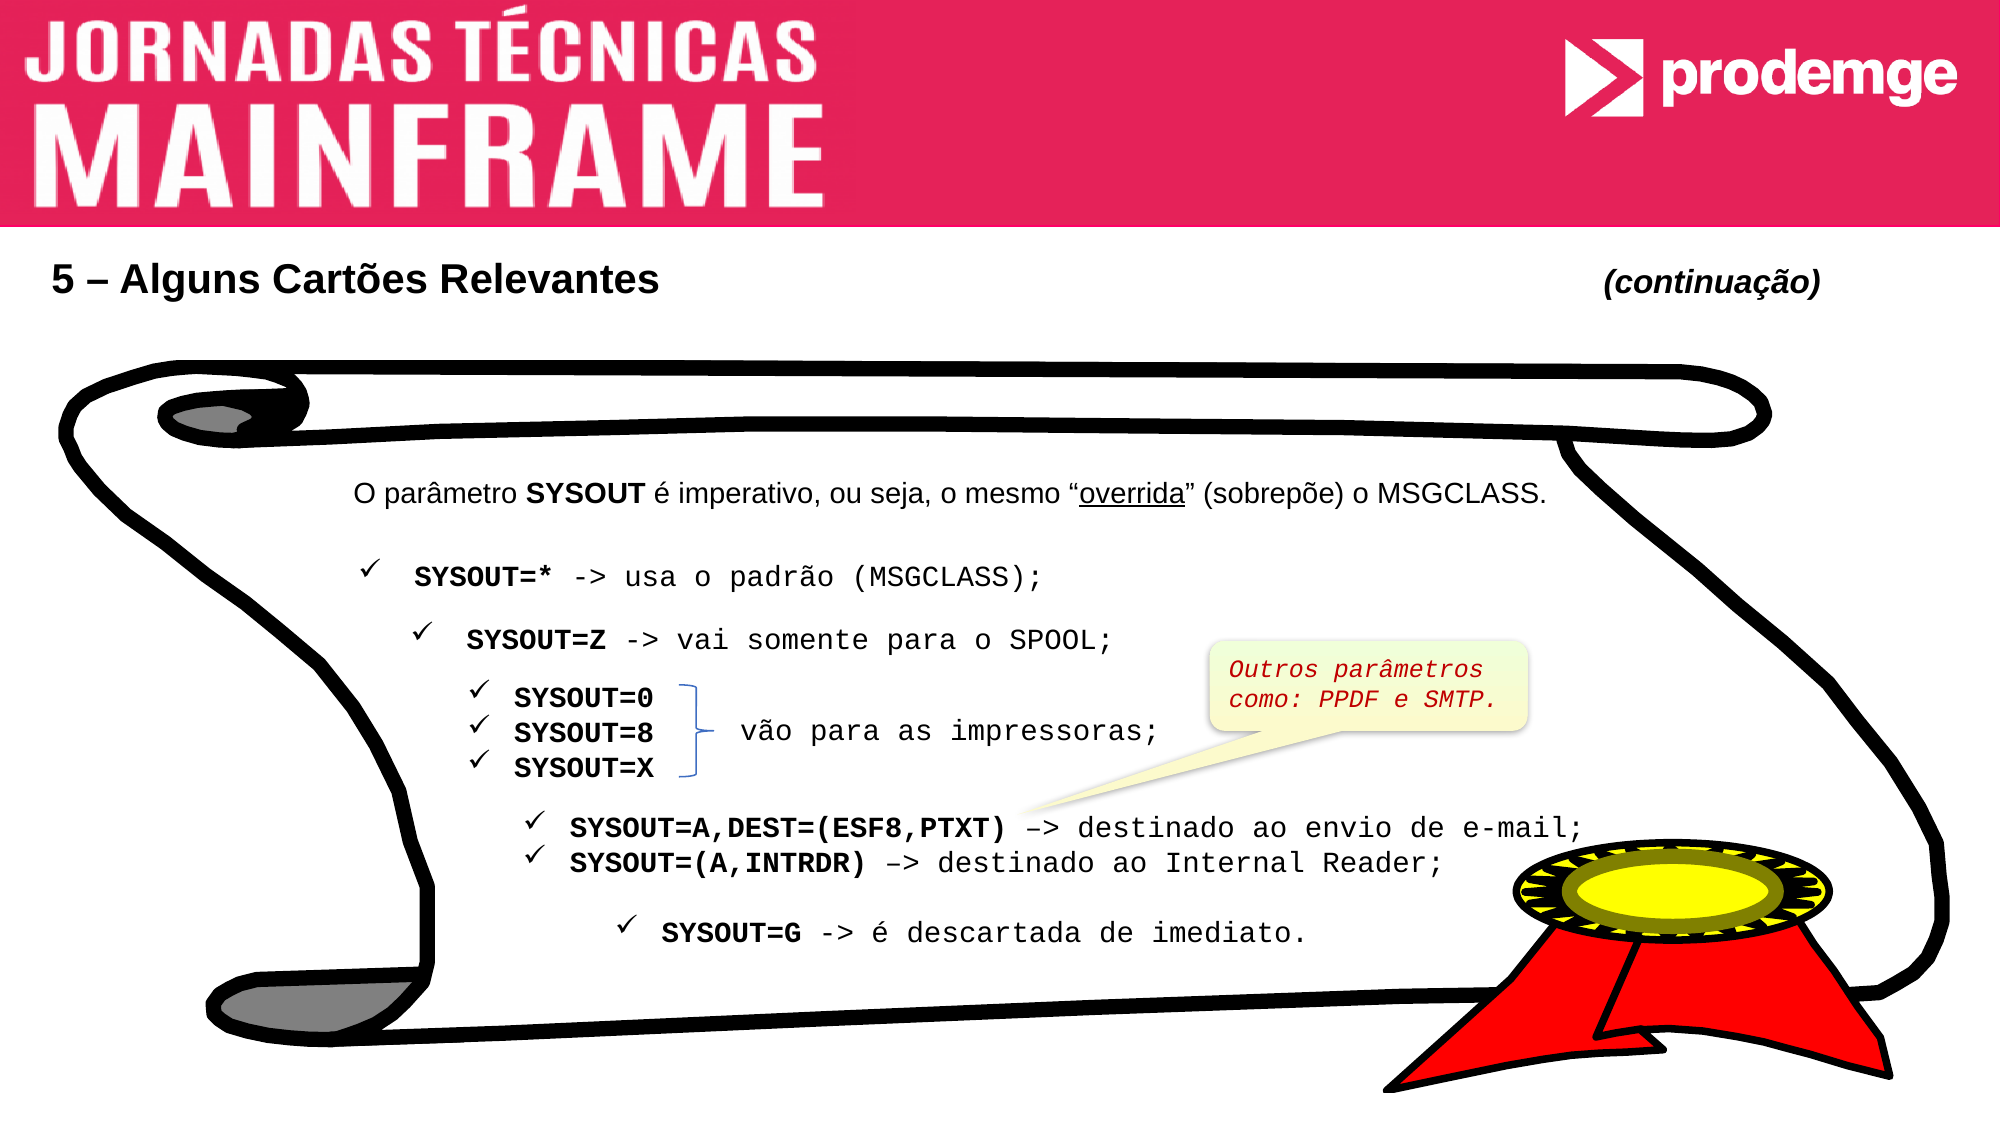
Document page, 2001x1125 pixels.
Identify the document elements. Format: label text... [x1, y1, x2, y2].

picture [1562, 34, 1960, 120]
text_box [0, 0, 2000, 226]
text_box 5 – Alguns Cartões Relevantes (continuação) [36, 244, 1930, 359]
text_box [53, 359, 1960, 1094]
picture [0, 1, 856, 214]
